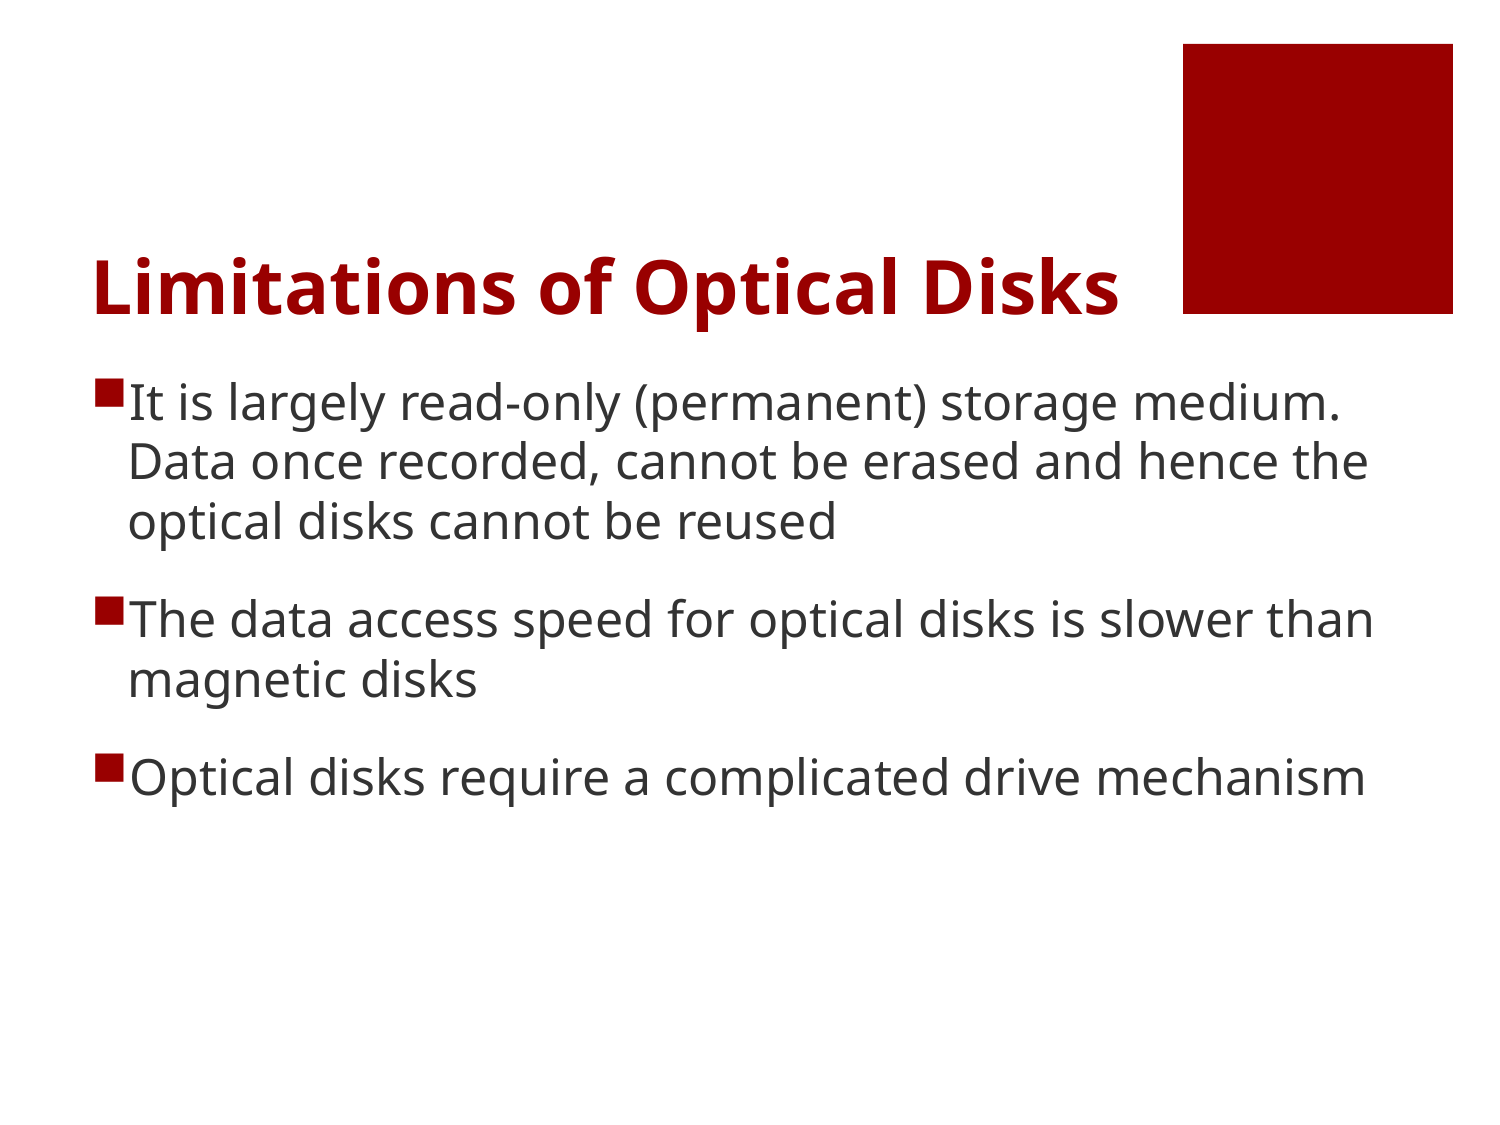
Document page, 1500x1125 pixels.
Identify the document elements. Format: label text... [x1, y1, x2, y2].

title Limitations of Optical Disks [75, 149, 1143, 338]
list It is largely read-only (permanent) storage medium. Data once recorded, cannot be erased and hence the optical disks cannot be reused The data access speed for optical disks is slower than magnetic disks Optical disks require a complicated drive mechanism [75, 362, 1445, 1005]
